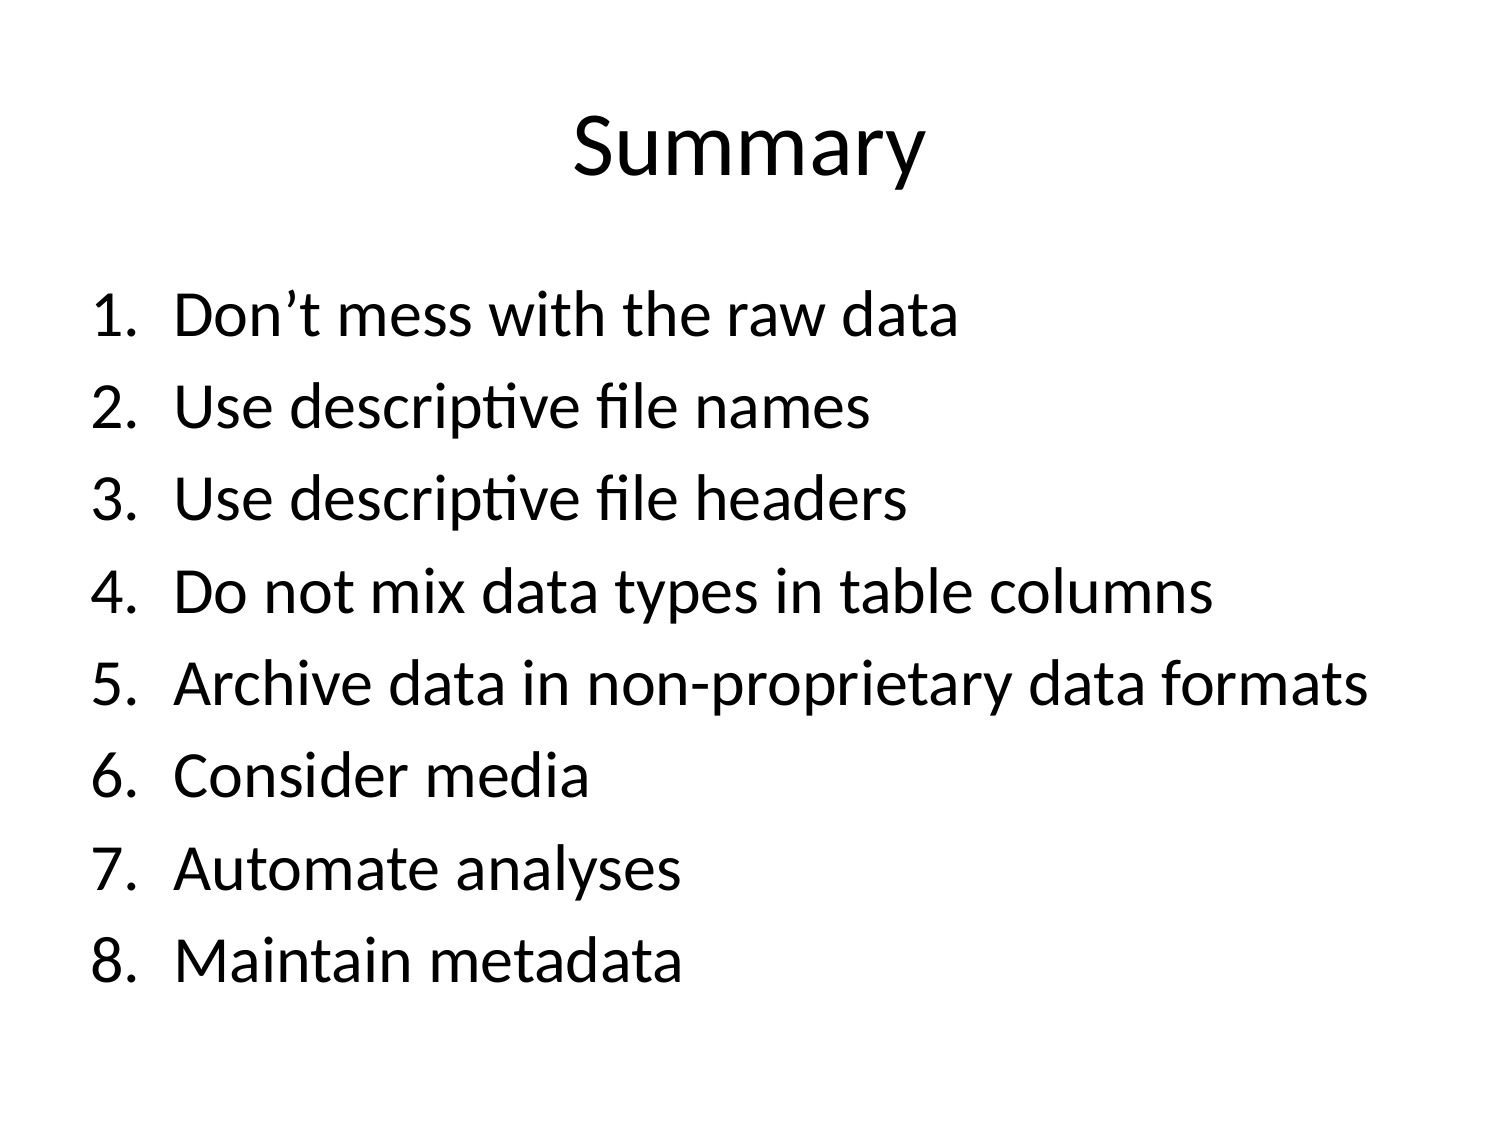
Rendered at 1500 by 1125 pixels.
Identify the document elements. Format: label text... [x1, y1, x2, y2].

list Don’t mess with the raw data Use descriptive file names Use descriptive file headers Do not mix data types in table columns Archive data in non-proprietary data formats Consider media Automate analyses Maintain metadata [75, 262, 1425, 1005]
title Summary [75, 45, 1425, 233]
